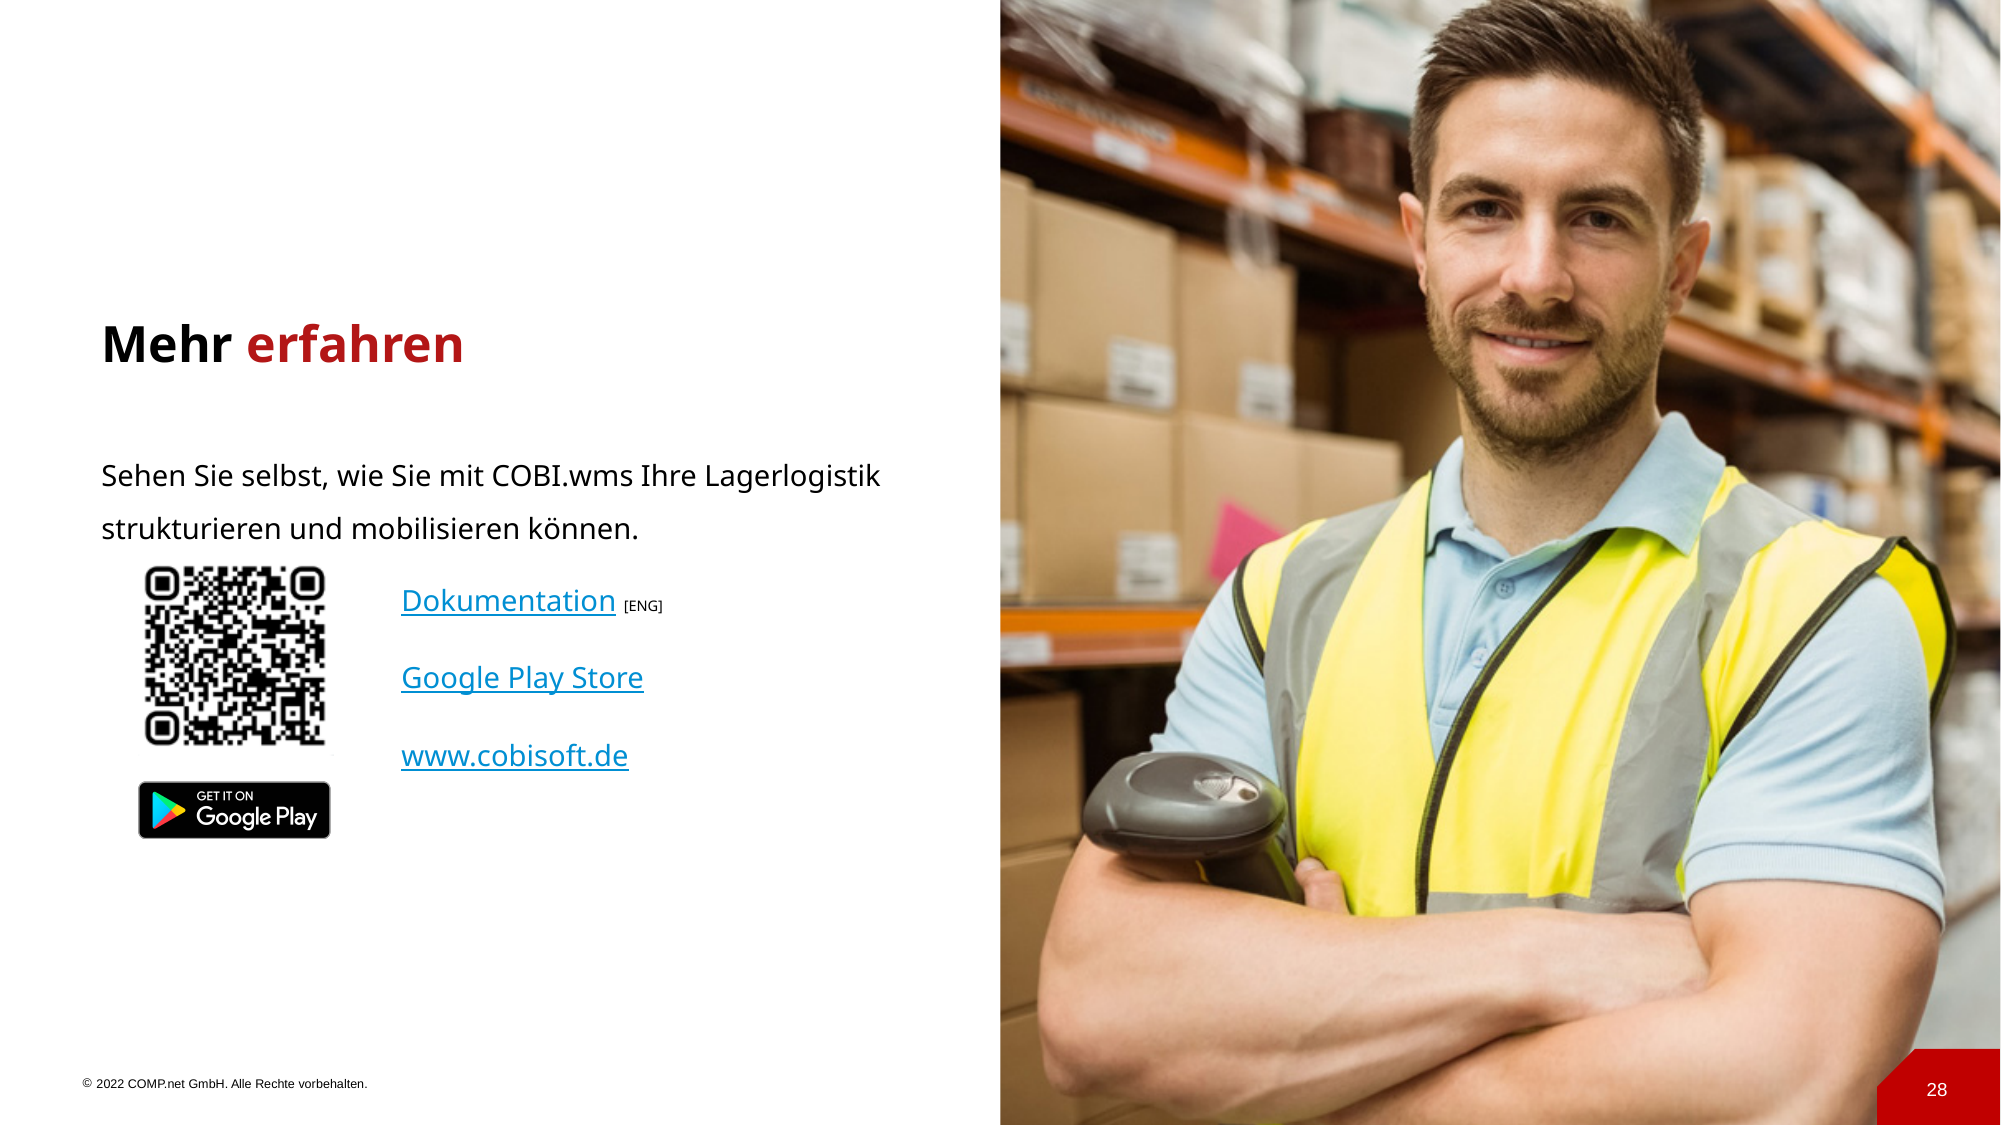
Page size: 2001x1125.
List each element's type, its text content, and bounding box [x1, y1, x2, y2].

picture [137, 781, 331, 839]
picture [999, 0, 2001, 1125]
title Mehr erfahren [101, 312, 940, 373]
list Sehen Sie selbst, wie Sie mit COBI.wms Ihre Lagerlogistik strukturieren und mobilisieren können. Dokumentation [ENG] Google Play Store www.cobisoft.de [101, 439, 940, 868]
picture [137, 562, 334, 757]
